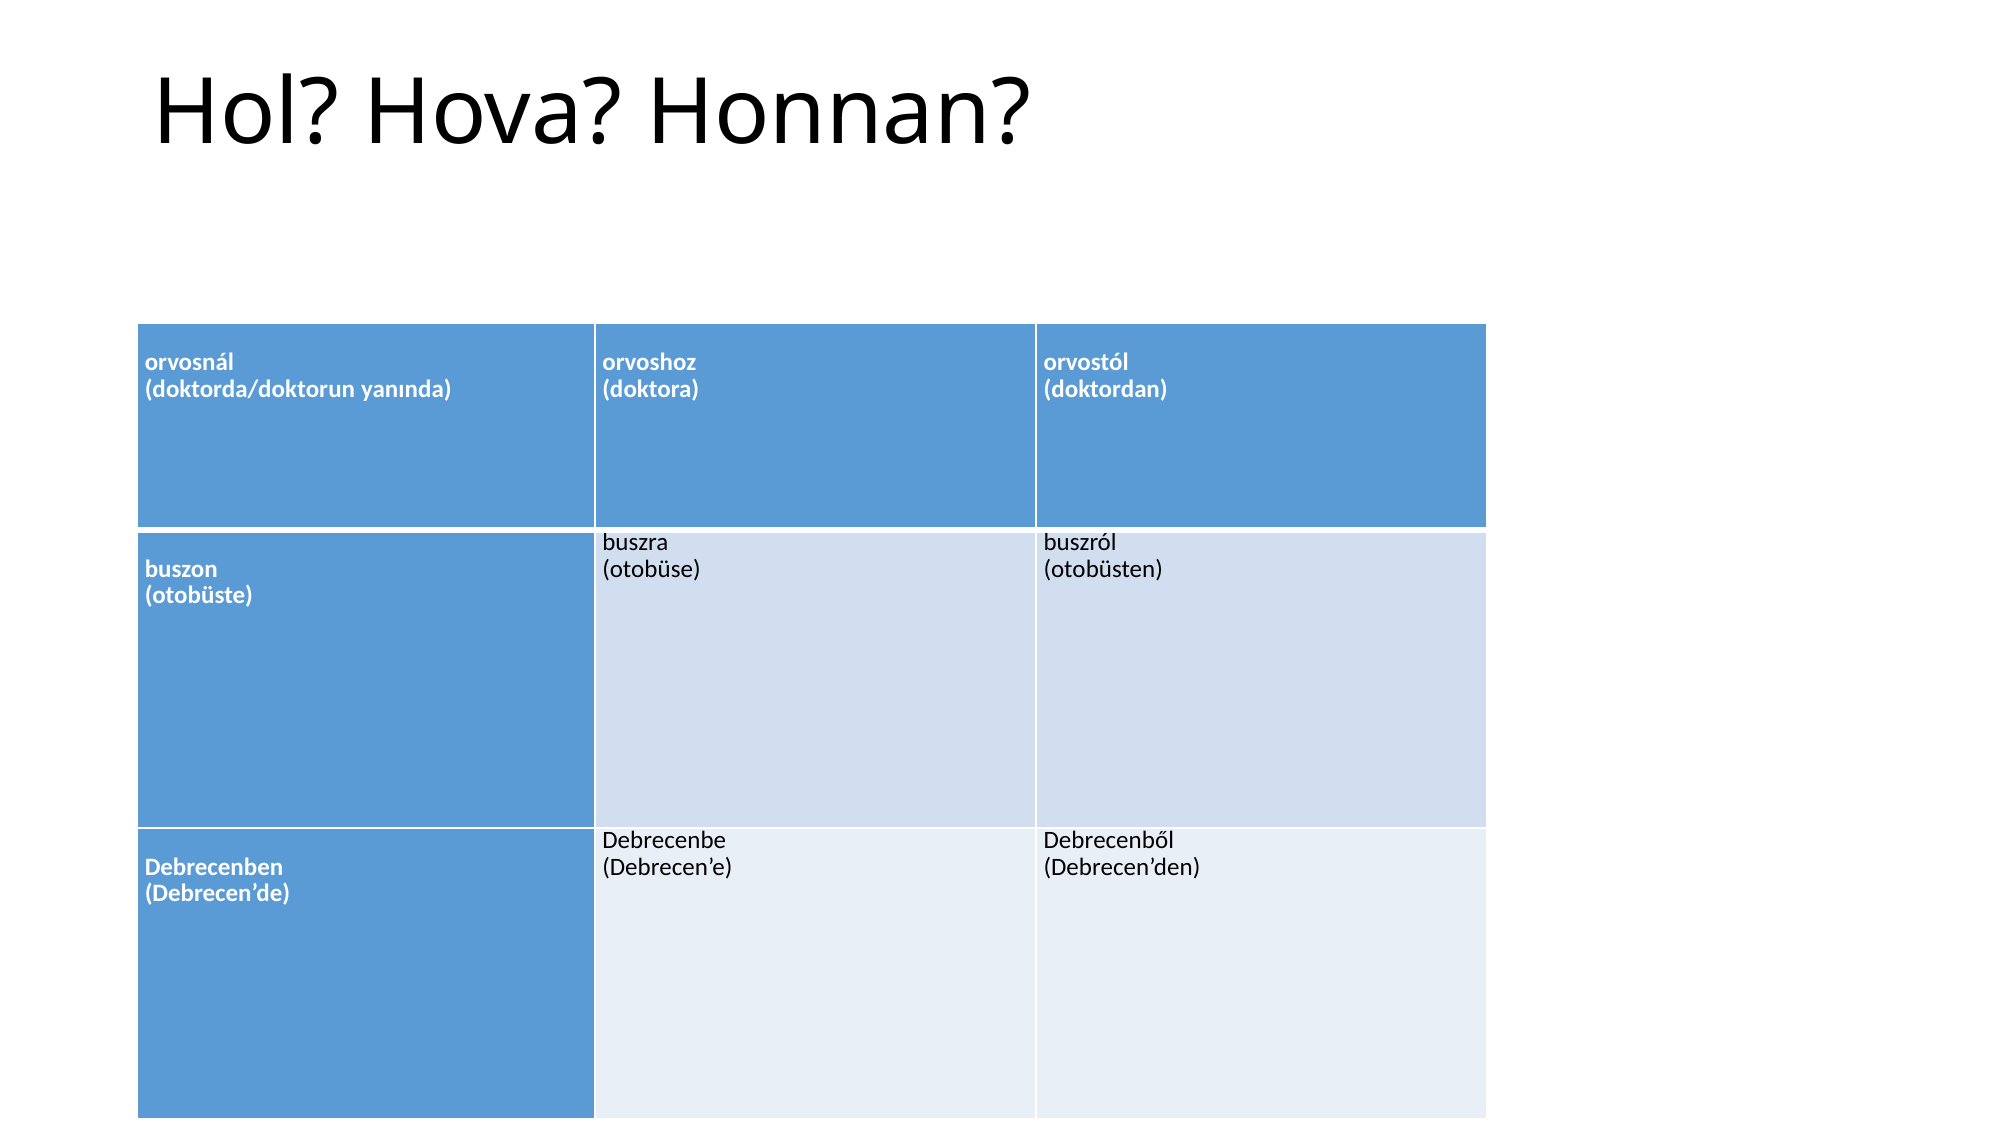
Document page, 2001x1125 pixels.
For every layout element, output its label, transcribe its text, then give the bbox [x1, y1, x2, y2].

table_header orvoshoz (doktora) [596, 324, 1035, 527]
table_cell buszról (otobüsten) [1037, 533, 1486, 827]
table_cell Debrecenbe (Debrecen’e) [596, 829, 1035, 1118]
table_cell Debrecenben (Debrecen’de) [138, 829, 594, 1118]
table_header orvostól (doktordan) [1037, 324, 1486, 527]
table_cell Debrecenből (Debrecen’den) [1037, 829, 1486, 1118]
table_cell buszon (otobüste) [138, 533, 594, 827]
title Hol? Hova? Honnan? [137, 59, 1863, 278]
table_cell buszra (otobüse) [596, 533, 1035, 827]
table_header orvosnál (doktorda/doktorun yanında) [138, 324, 594, 527]
